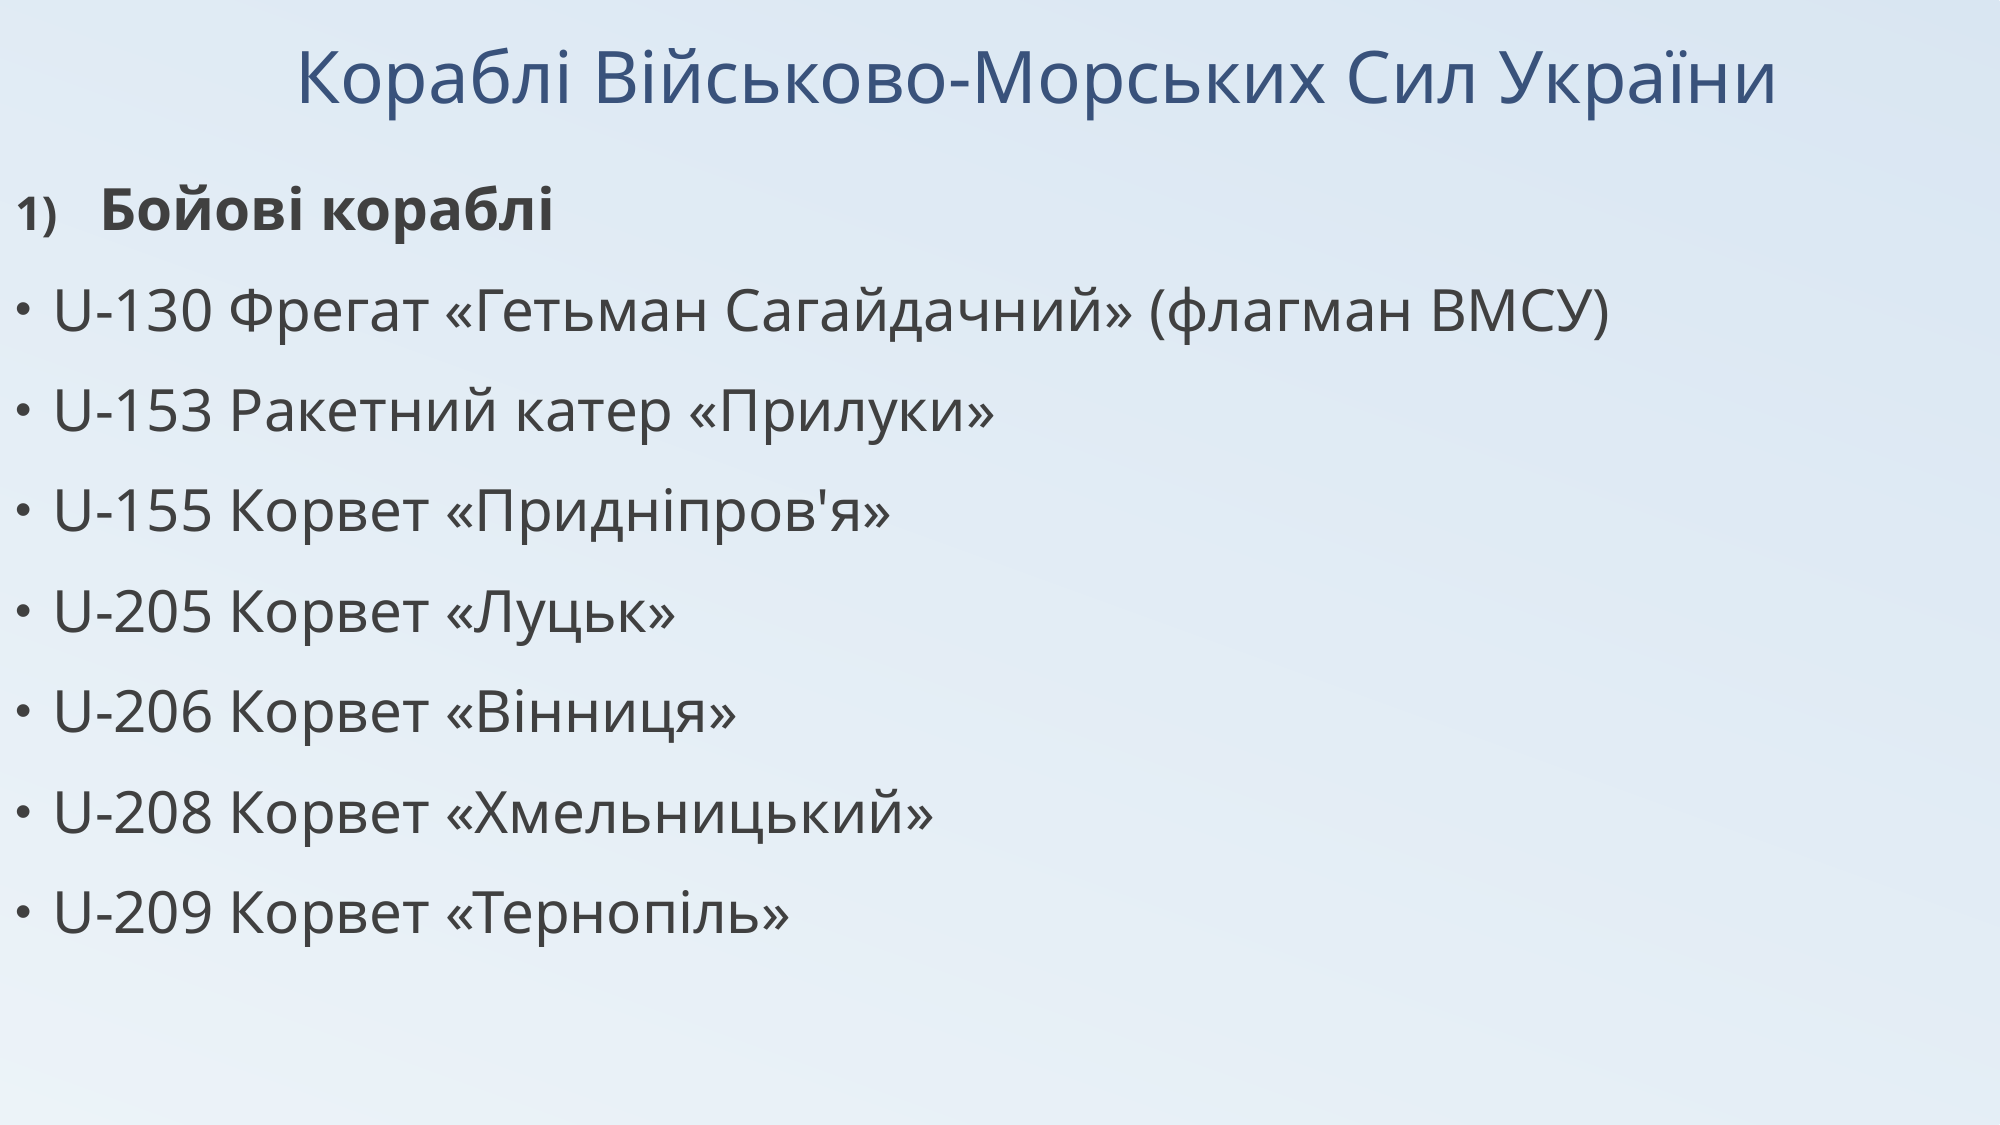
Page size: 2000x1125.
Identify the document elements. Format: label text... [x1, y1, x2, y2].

title Кораблі Військово-Морських Сил України [137, 0, 1938, 126]
list Бойові кораблі U-130 Фрегат «Гетьман Сагайдачний» (флагман ВМСУ) U-153 Ракетний катер «Прилуки» U-155 Корвет «Придніпров'я» U-205 Корвет «Луцьк» U-206 Корвет «Вінниця» U-208 Корвет «Хмельницький» U-209 Корвет «Тернопіль» [0, 172, 2000, 1125]
